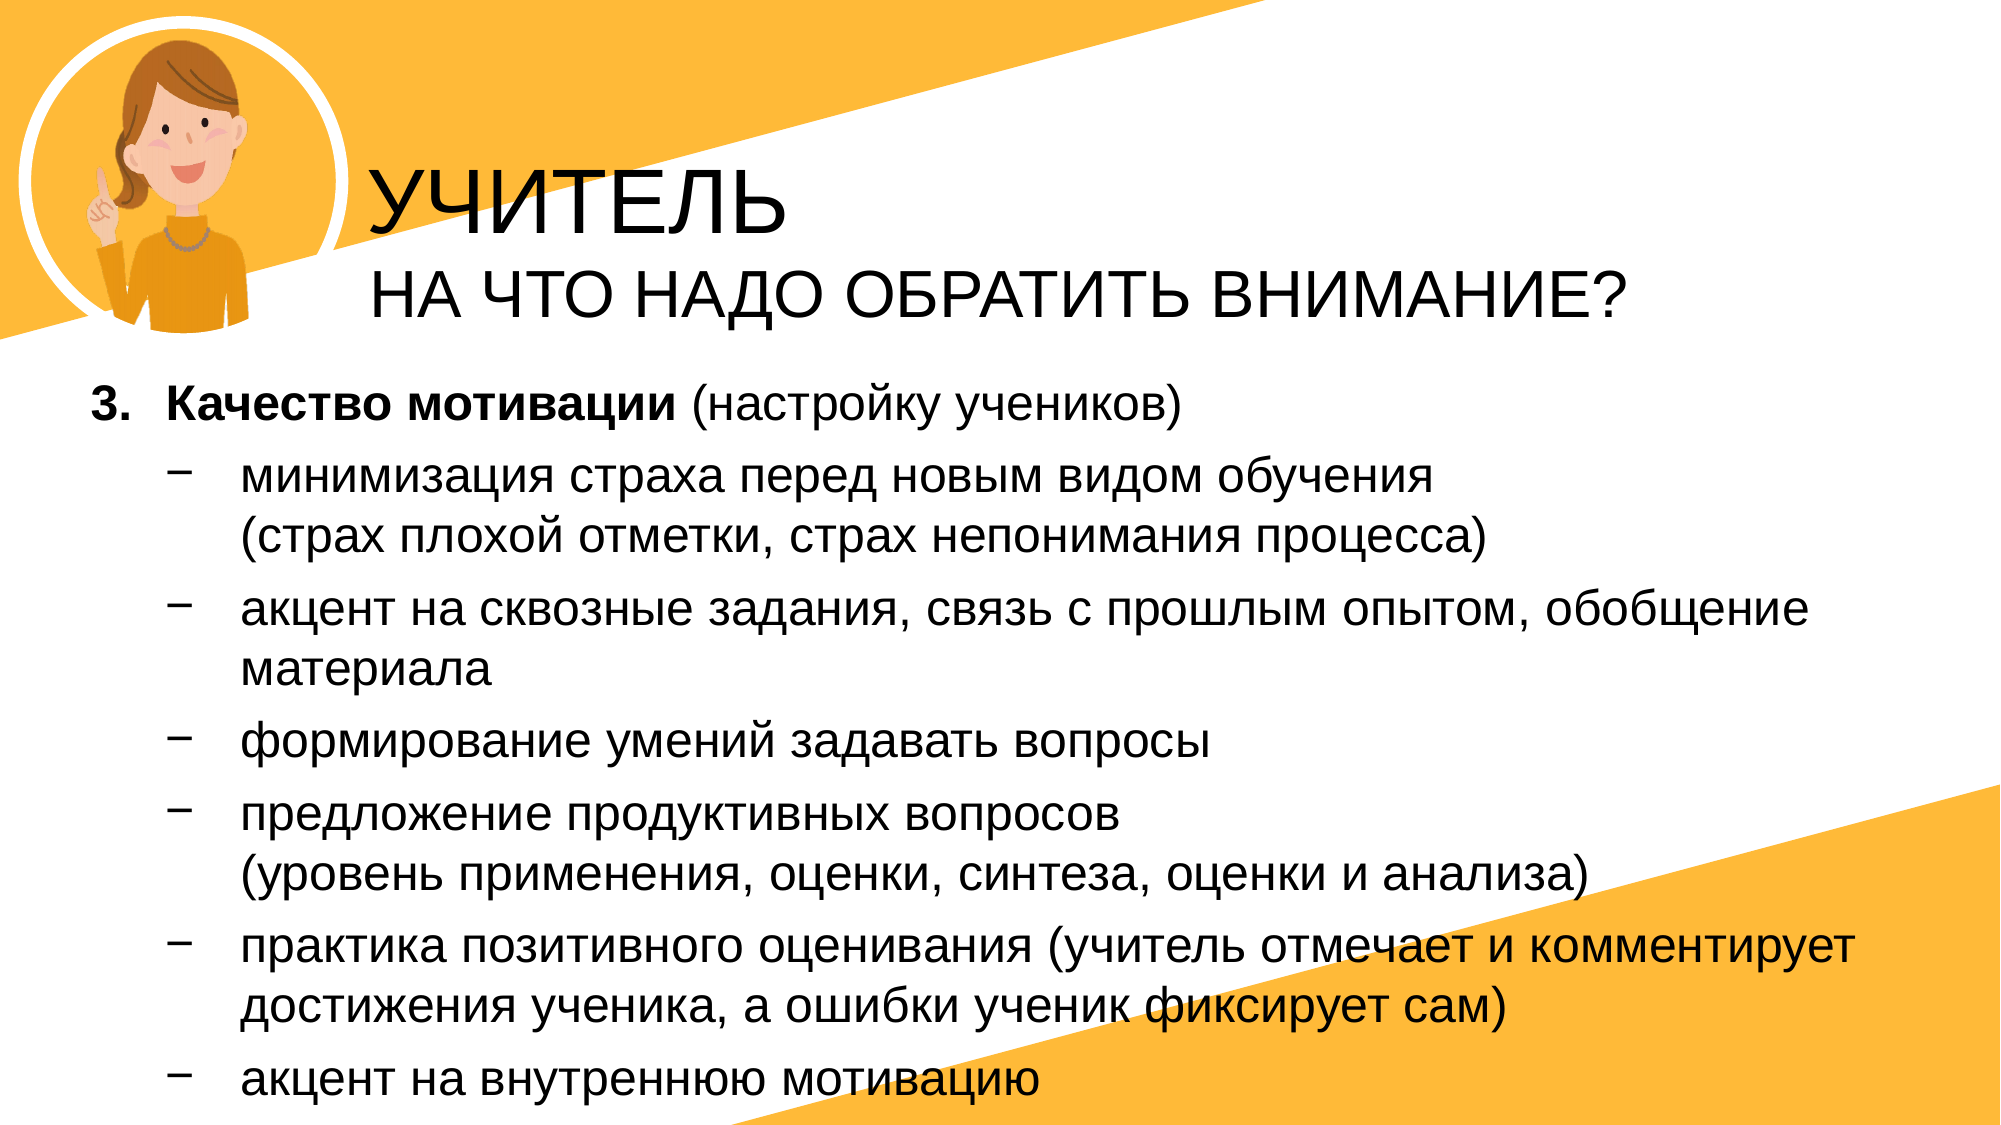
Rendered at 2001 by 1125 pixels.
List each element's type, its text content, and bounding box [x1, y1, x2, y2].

text_box Качество мотивации (настройку учеников) минимизация страха перед новым видом обучения (страх плохой отметки, страх непонимания процесса) акцент на сквозные задания, связь с прошлым опытом, обобщение материала формирование умений задавать вопросы предложение продуктивных вопросов (уровень применения, оценки, синтеза, оценки и анализа) практика позитивного оценивания (учитель отмечает и комментирует достижения ученика, а ошибки ученик фиксирует сам) акцент на внутреннюю мотивацию [75, 362, 1894, 1113]
text_box НА ЧТО НАДО ОБРАТИТЬ ВНИМАНИЕ? [355, 243, 1645, 339]
picture [24, 22, 343, 340]
text_box УЧИТЕЛЬ [351, 134, 831, 260]
text_box [730, 783, 2000, 1125]
text_box [0, 0, 1270, 341]
